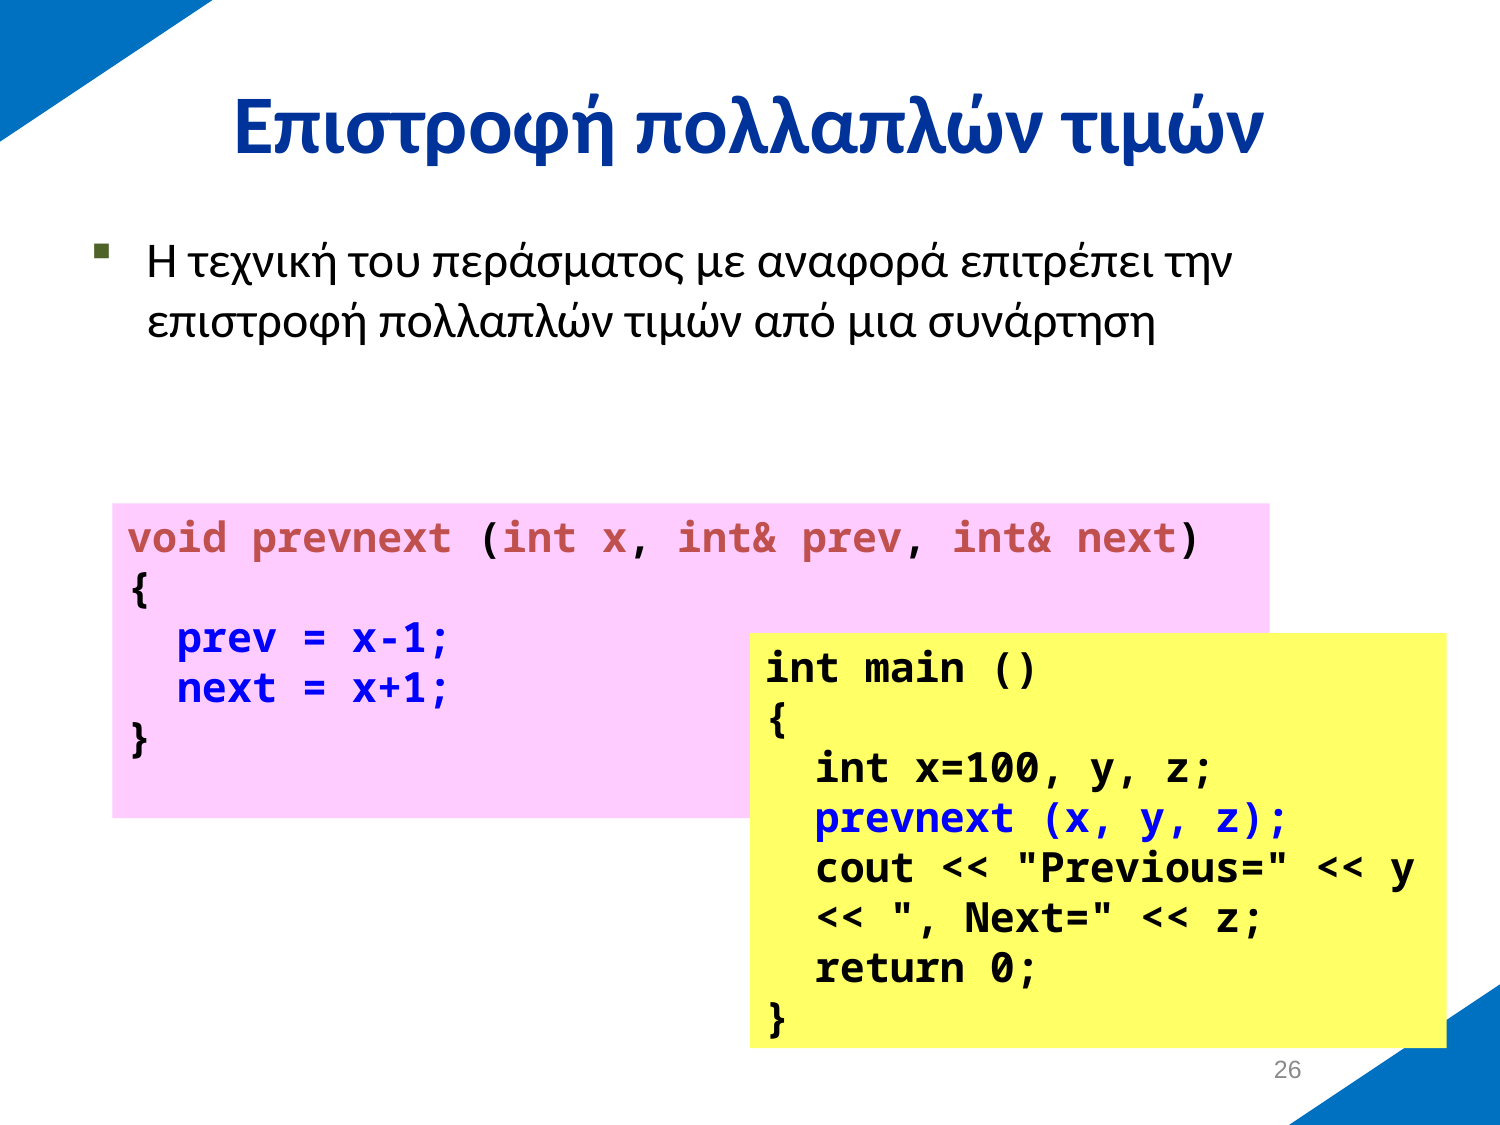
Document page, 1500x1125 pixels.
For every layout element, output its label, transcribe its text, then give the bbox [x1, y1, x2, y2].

title Επιστροφή πολλαπλών τιμών [75, 45, 1425, 197]
text_box int main () { int x=100, y, z; prevnext (x, y, z); cout << "Previous=" << y << ", Next=" << z; return 0; } [749, 633, 1447, 1049]
list Η τεχνική του περάσματος με αναφορά επιτρέπει την επιστροφή πολλαπλών τιμών από μια συνάρτηση [75, 219, 1425, 1005]
slide_number 25 [1074, 1049, 1317, 1094]
text_box void prevnext (int x, int& prev, int& next) { prev = x-1; next = x+1; } [112, 503, 1270, 819]
